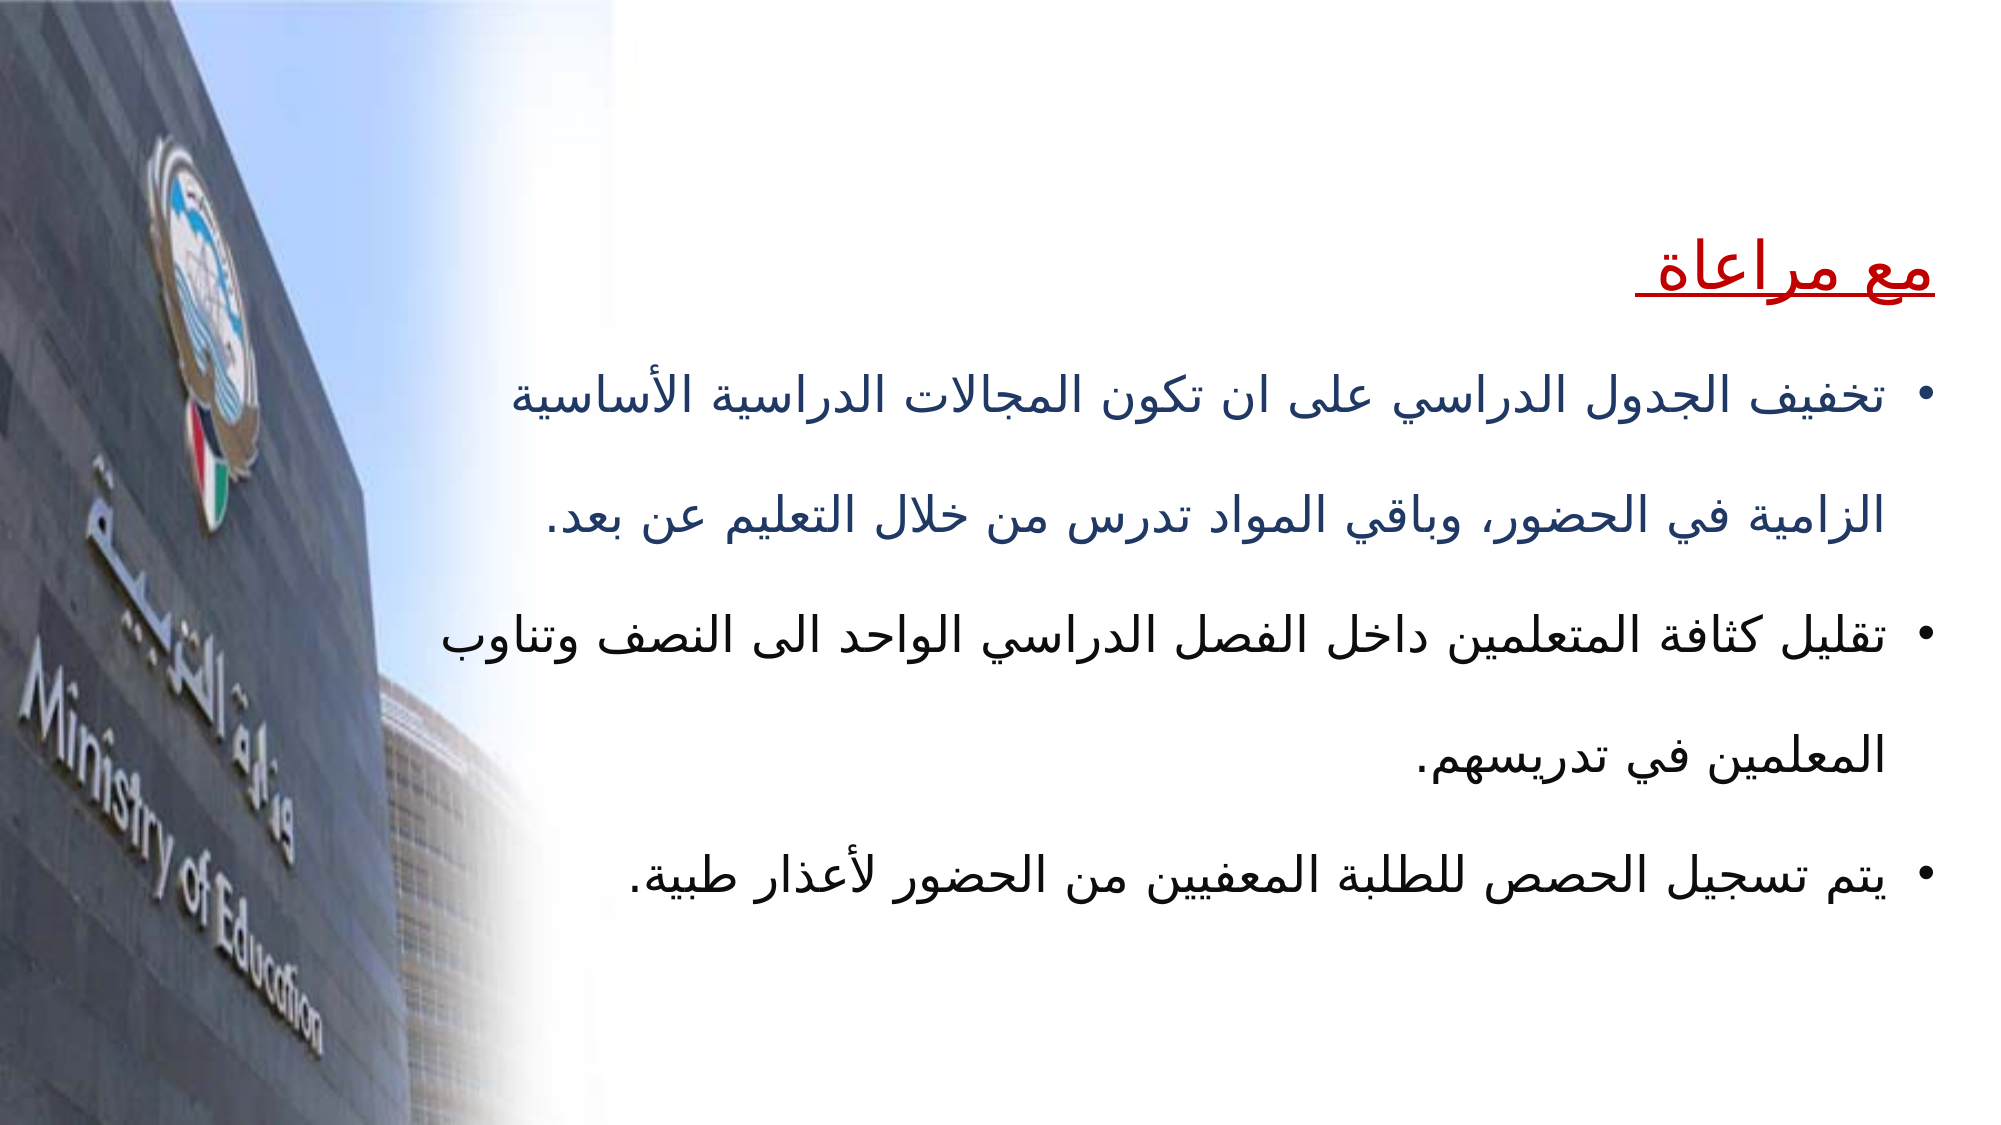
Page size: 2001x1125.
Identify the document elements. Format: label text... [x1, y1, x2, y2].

picture [0, 0, 2000, 1125]
text_box مع مراعاة تخفيف الجدول الدراسي على ان تكون المجالات الدراسية الأساسية الزامية في الحضور، وباقي المواد تدرس من خلال التعليم عن بعد. تقليل كثافة المتعلمين داخل الفصل الدراسي الواحد الى النصف وتناوب المعلمين في تدريسهم. يتم تسجيل الحصص للطلبة المعفيين من الحضور لأعذار طبية. [396, 135, 1950, 1070]
